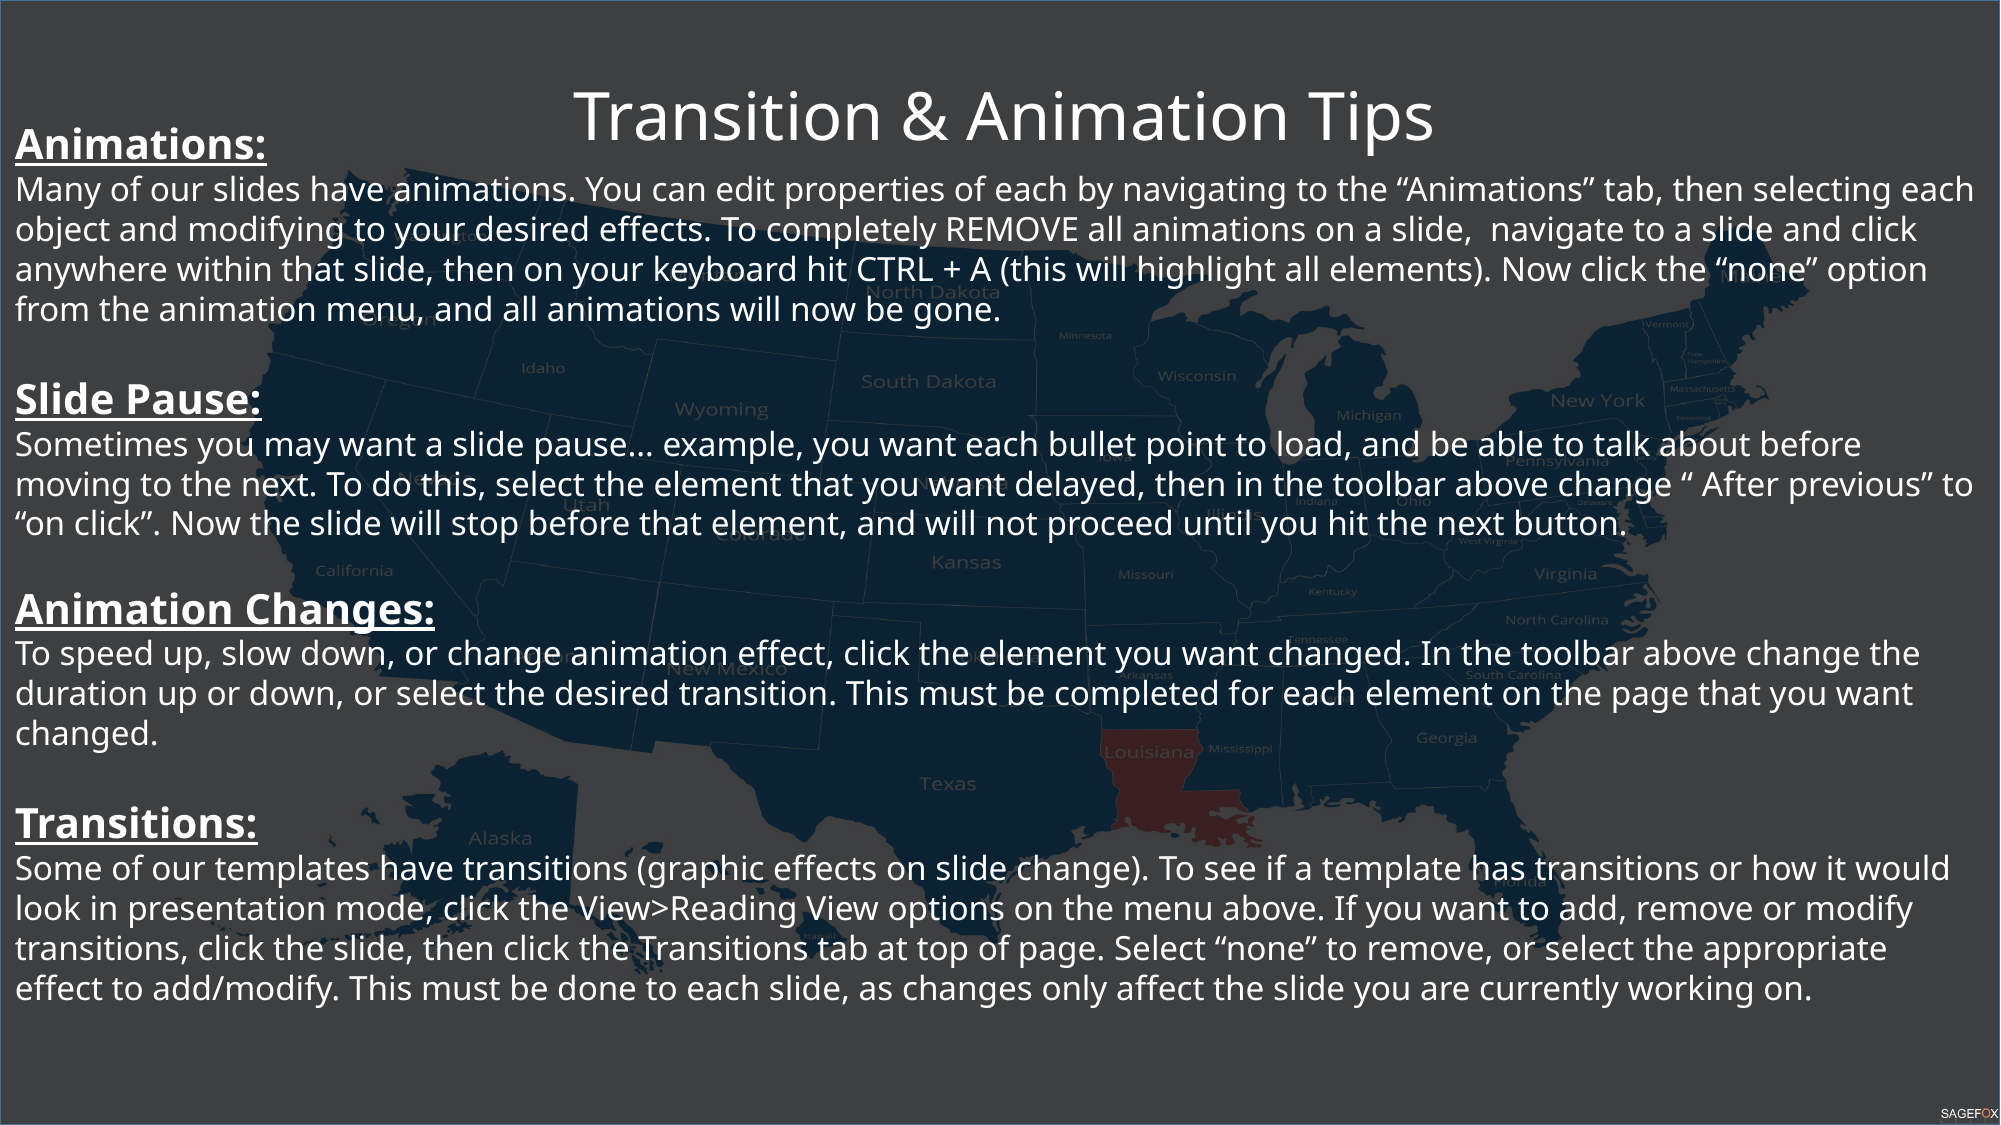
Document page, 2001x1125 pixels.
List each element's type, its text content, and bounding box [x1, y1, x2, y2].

title Transition & Animation Tips [477, 59, 1532, 177]
text_box Animations: Many of our slides have animations. You can edit properties of each by navigating to the “Animations” tab, then selecting each object and modifying to your desired effects. To completely REMOVE all animations on a slide, navigate to a slide and click anywhere within that slide, then on your keyboard hit CTRL + A (this will highlight all elements). Now click the “none” option from the animation menu, and all animations will now be gone. Slide Pause: Sometimes you may want a slide pause… example, you want each bullet point to load, and be able to talk about before moving to the next. To do this, select the element that you want delayed, then in the toolbar above change “ After previous” to “on click”. Now the slide will stop before that element, and will not proceed until you hit the next button. Animation Changes: To speed up, slow down, or change animation effect, click the element you want changed. In the toolbar above change the duration up or down, or select the desired transition. This must be completed for each element on the page that you want changed. Transitions: Some of our templates have transitions (graphic effects on slide change). To see if a template has transitions or how it would look in presentation mode, click the View>Reading View options on the menu above. If you want to add, remove or modify transitions, click the slide, then click the Transitions tab at top of page. Select “none” to remove, or select the appropriate effect to add/modify. This must be done to each slide, as changes only affect the slide you are currently working on. [0, 0, 2000, 1125]
